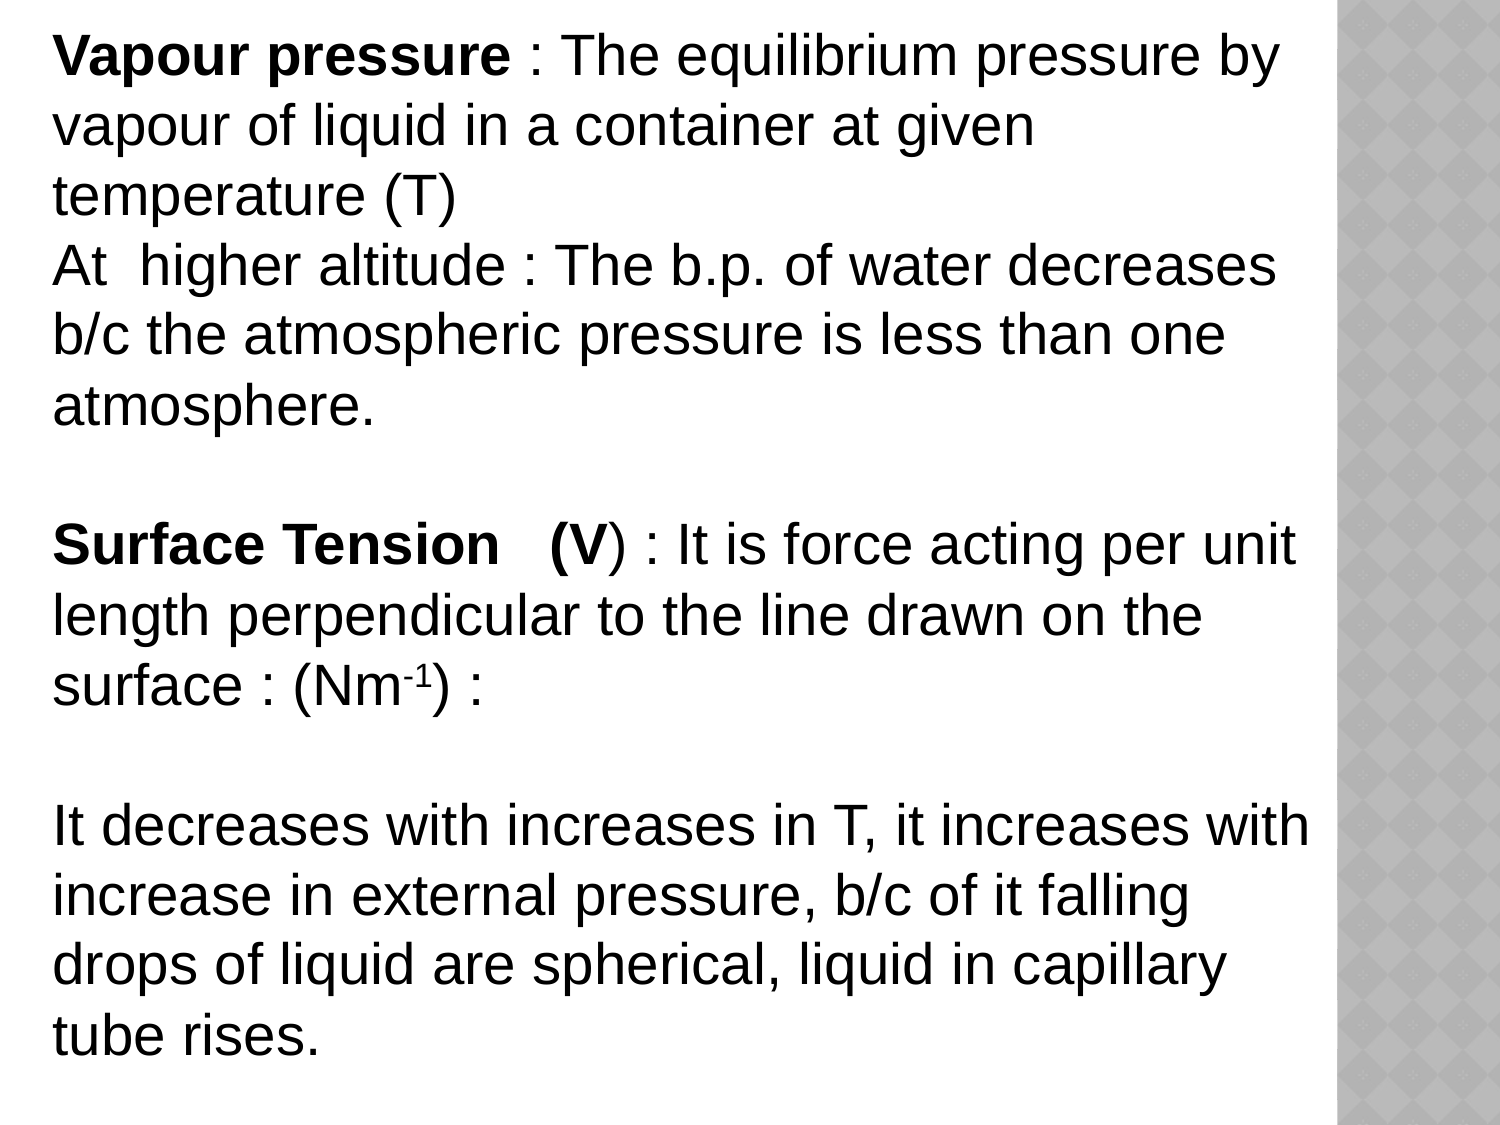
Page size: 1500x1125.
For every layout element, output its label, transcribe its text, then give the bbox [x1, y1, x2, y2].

text_box Vapour pressure : The equilibrium pressure by vapour of liquid in a container at given temperature (T) At higher altitude : The b.p. of water decreases b/c the atmospheric pressure is less than one atmosphere. Surface Tension (V) : It is force acting per unit length perpendicular to the line drawn on the surface : (Nm-1) : It decreases with increases in T, it increases with increase in external pressure, b/c of it falling drops of liquid are spherical, liquid in capillary tube rises. [37, 9, 1338, 1074]
